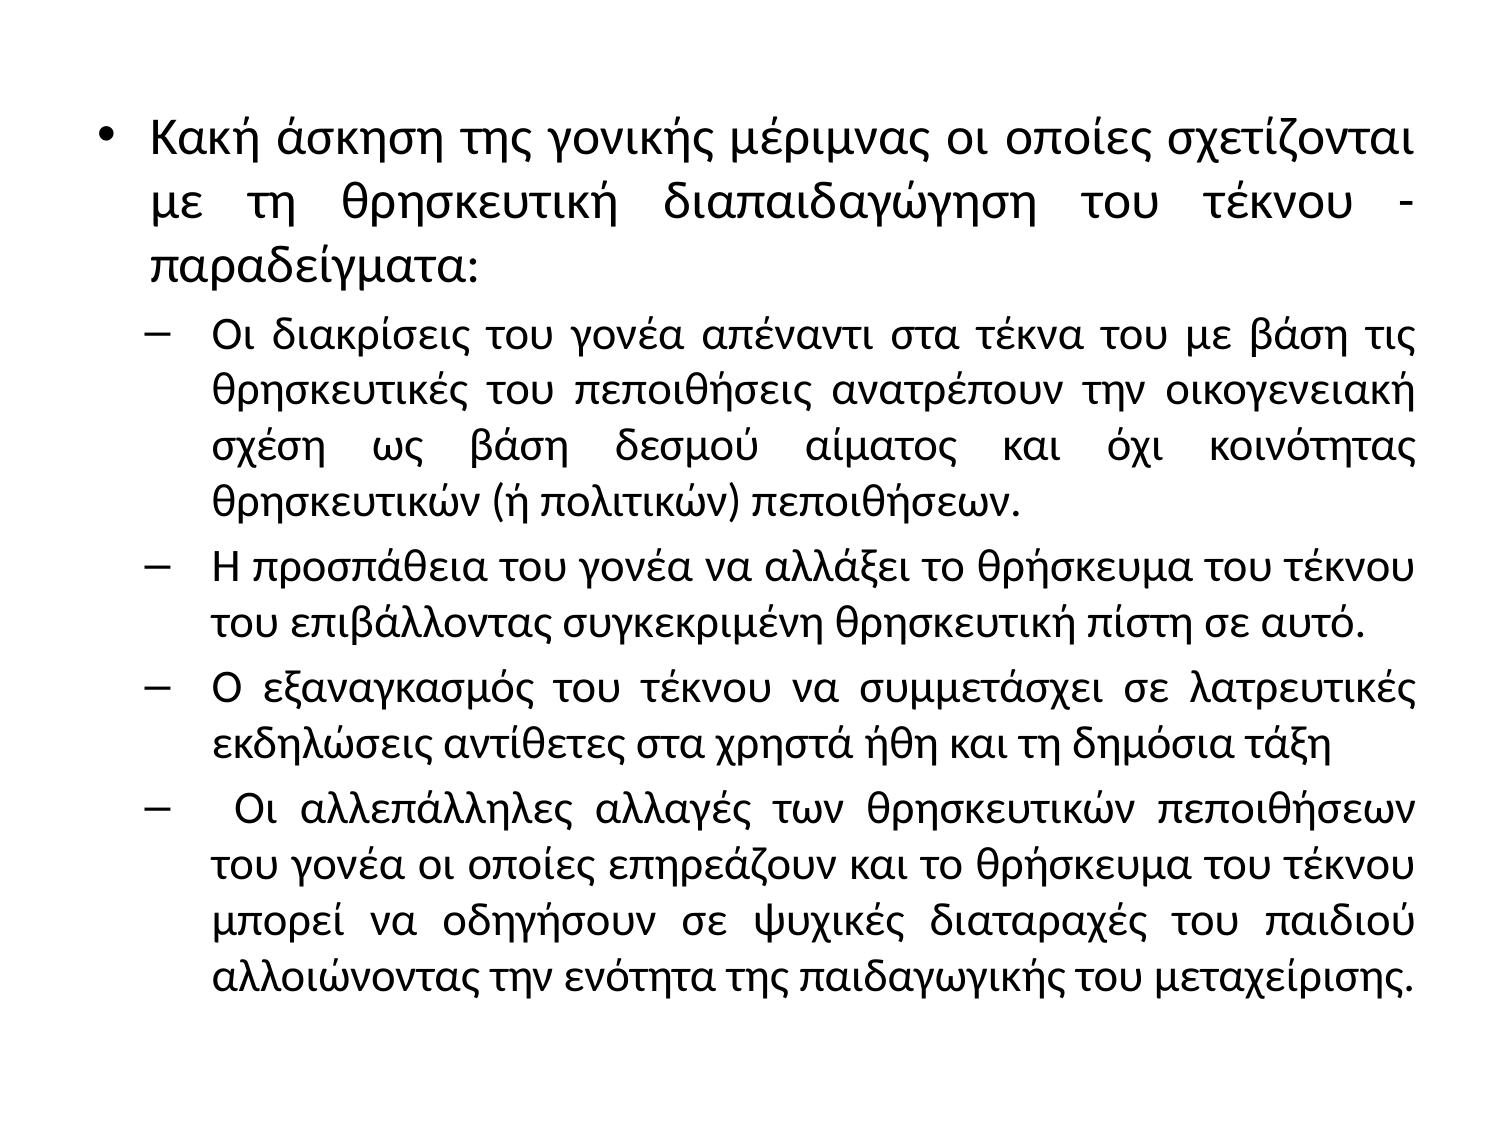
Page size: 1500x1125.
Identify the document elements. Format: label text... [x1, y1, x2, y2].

list Κακή άσκηση της γονικής μέριμνας οι οποίες σχετίζονται με τη θρησκευτική διαπαιδαγώγηση του τέκνου -παραδείγματα: Οι διακρίσεις του γονέα απέναντι στα τέκνα του με βάση τις θρησκευτικές του πεποιθήσεις ανατρέπουν την οικογενειακή σχέση ως βάση δεσμού αίματος και όχι κοινότητας θρησκευτικών (ή πολιτικών) πεποιθήσεων. Η προσπάθεια του γονέα να αλλάξει το θρήσκευμα του τέκνου του επιβάλλοντας συγκεκριμένη θρησκευτική πίστη σε αυτό. Ο εξαναγκασμός του τέκνου να συμμετάσχει σε λατρευτικές εκδηλώσεις αντίθετες στα χρηστά ήθη και τη δημόσια τάξη Οι αλλεπάλληλες αλλαγές των θρησκευτικών πεποιθήσεων του γονέα οι οποίες επηρεάζουν και το θρήσκευμα του τέκνου μπορεί να οδηγήσουν σε ψυχικές διαταραχές του παιδιού αλλοιώνοντας την ενότητα της παιδαγωγικής του μεταχείρισης. [82, 93, 1432, 1067]
